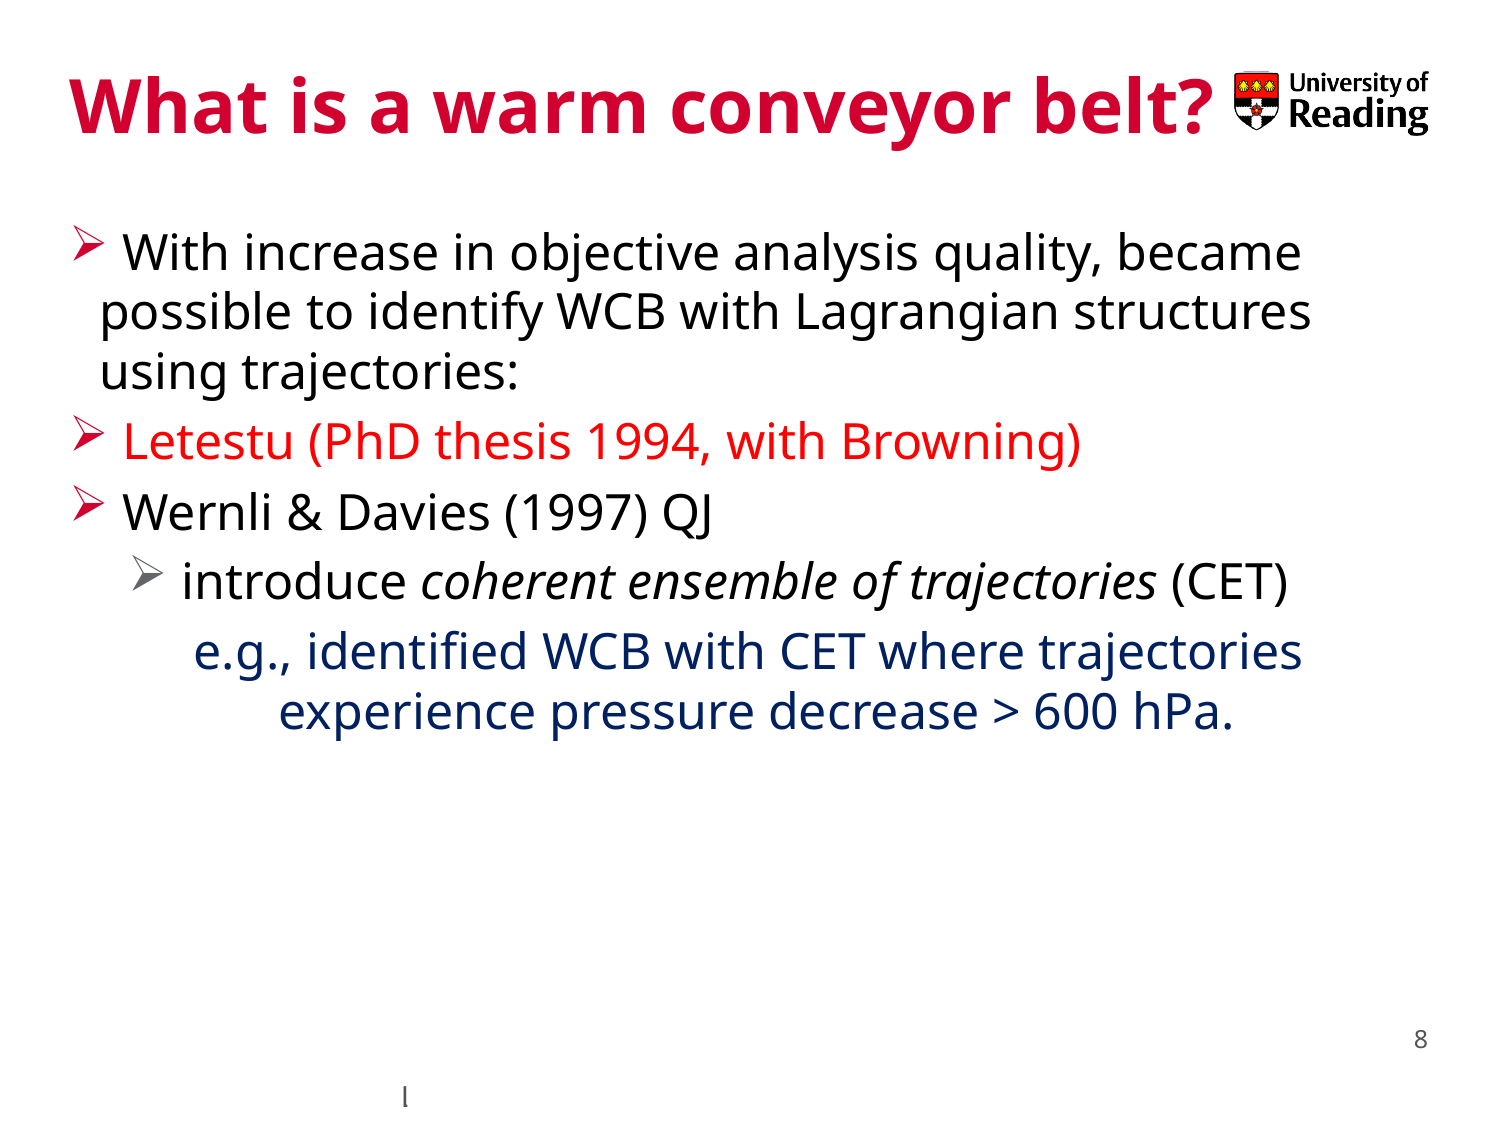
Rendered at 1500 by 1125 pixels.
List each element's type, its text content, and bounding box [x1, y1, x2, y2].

picture [1424, 71, 1429, 136]
slide_number 8 [1316, 1023, 1428, 1065]
list With increase in objective analysis quality, became possible to identify WCB with Lagrangian structures using trajectories: Letestu (PhD thesis 1994, with Browning) Wernli & Davies (1997) QJ introduce coherent ensemble of trajectories (CET) e.g., identified WCB with CET where trajectories experience pressure decrease > 600 hPa. [69, 219, 1428, 870]
title What is a warm conveyor belt? [69, 13, 1424, 149]
